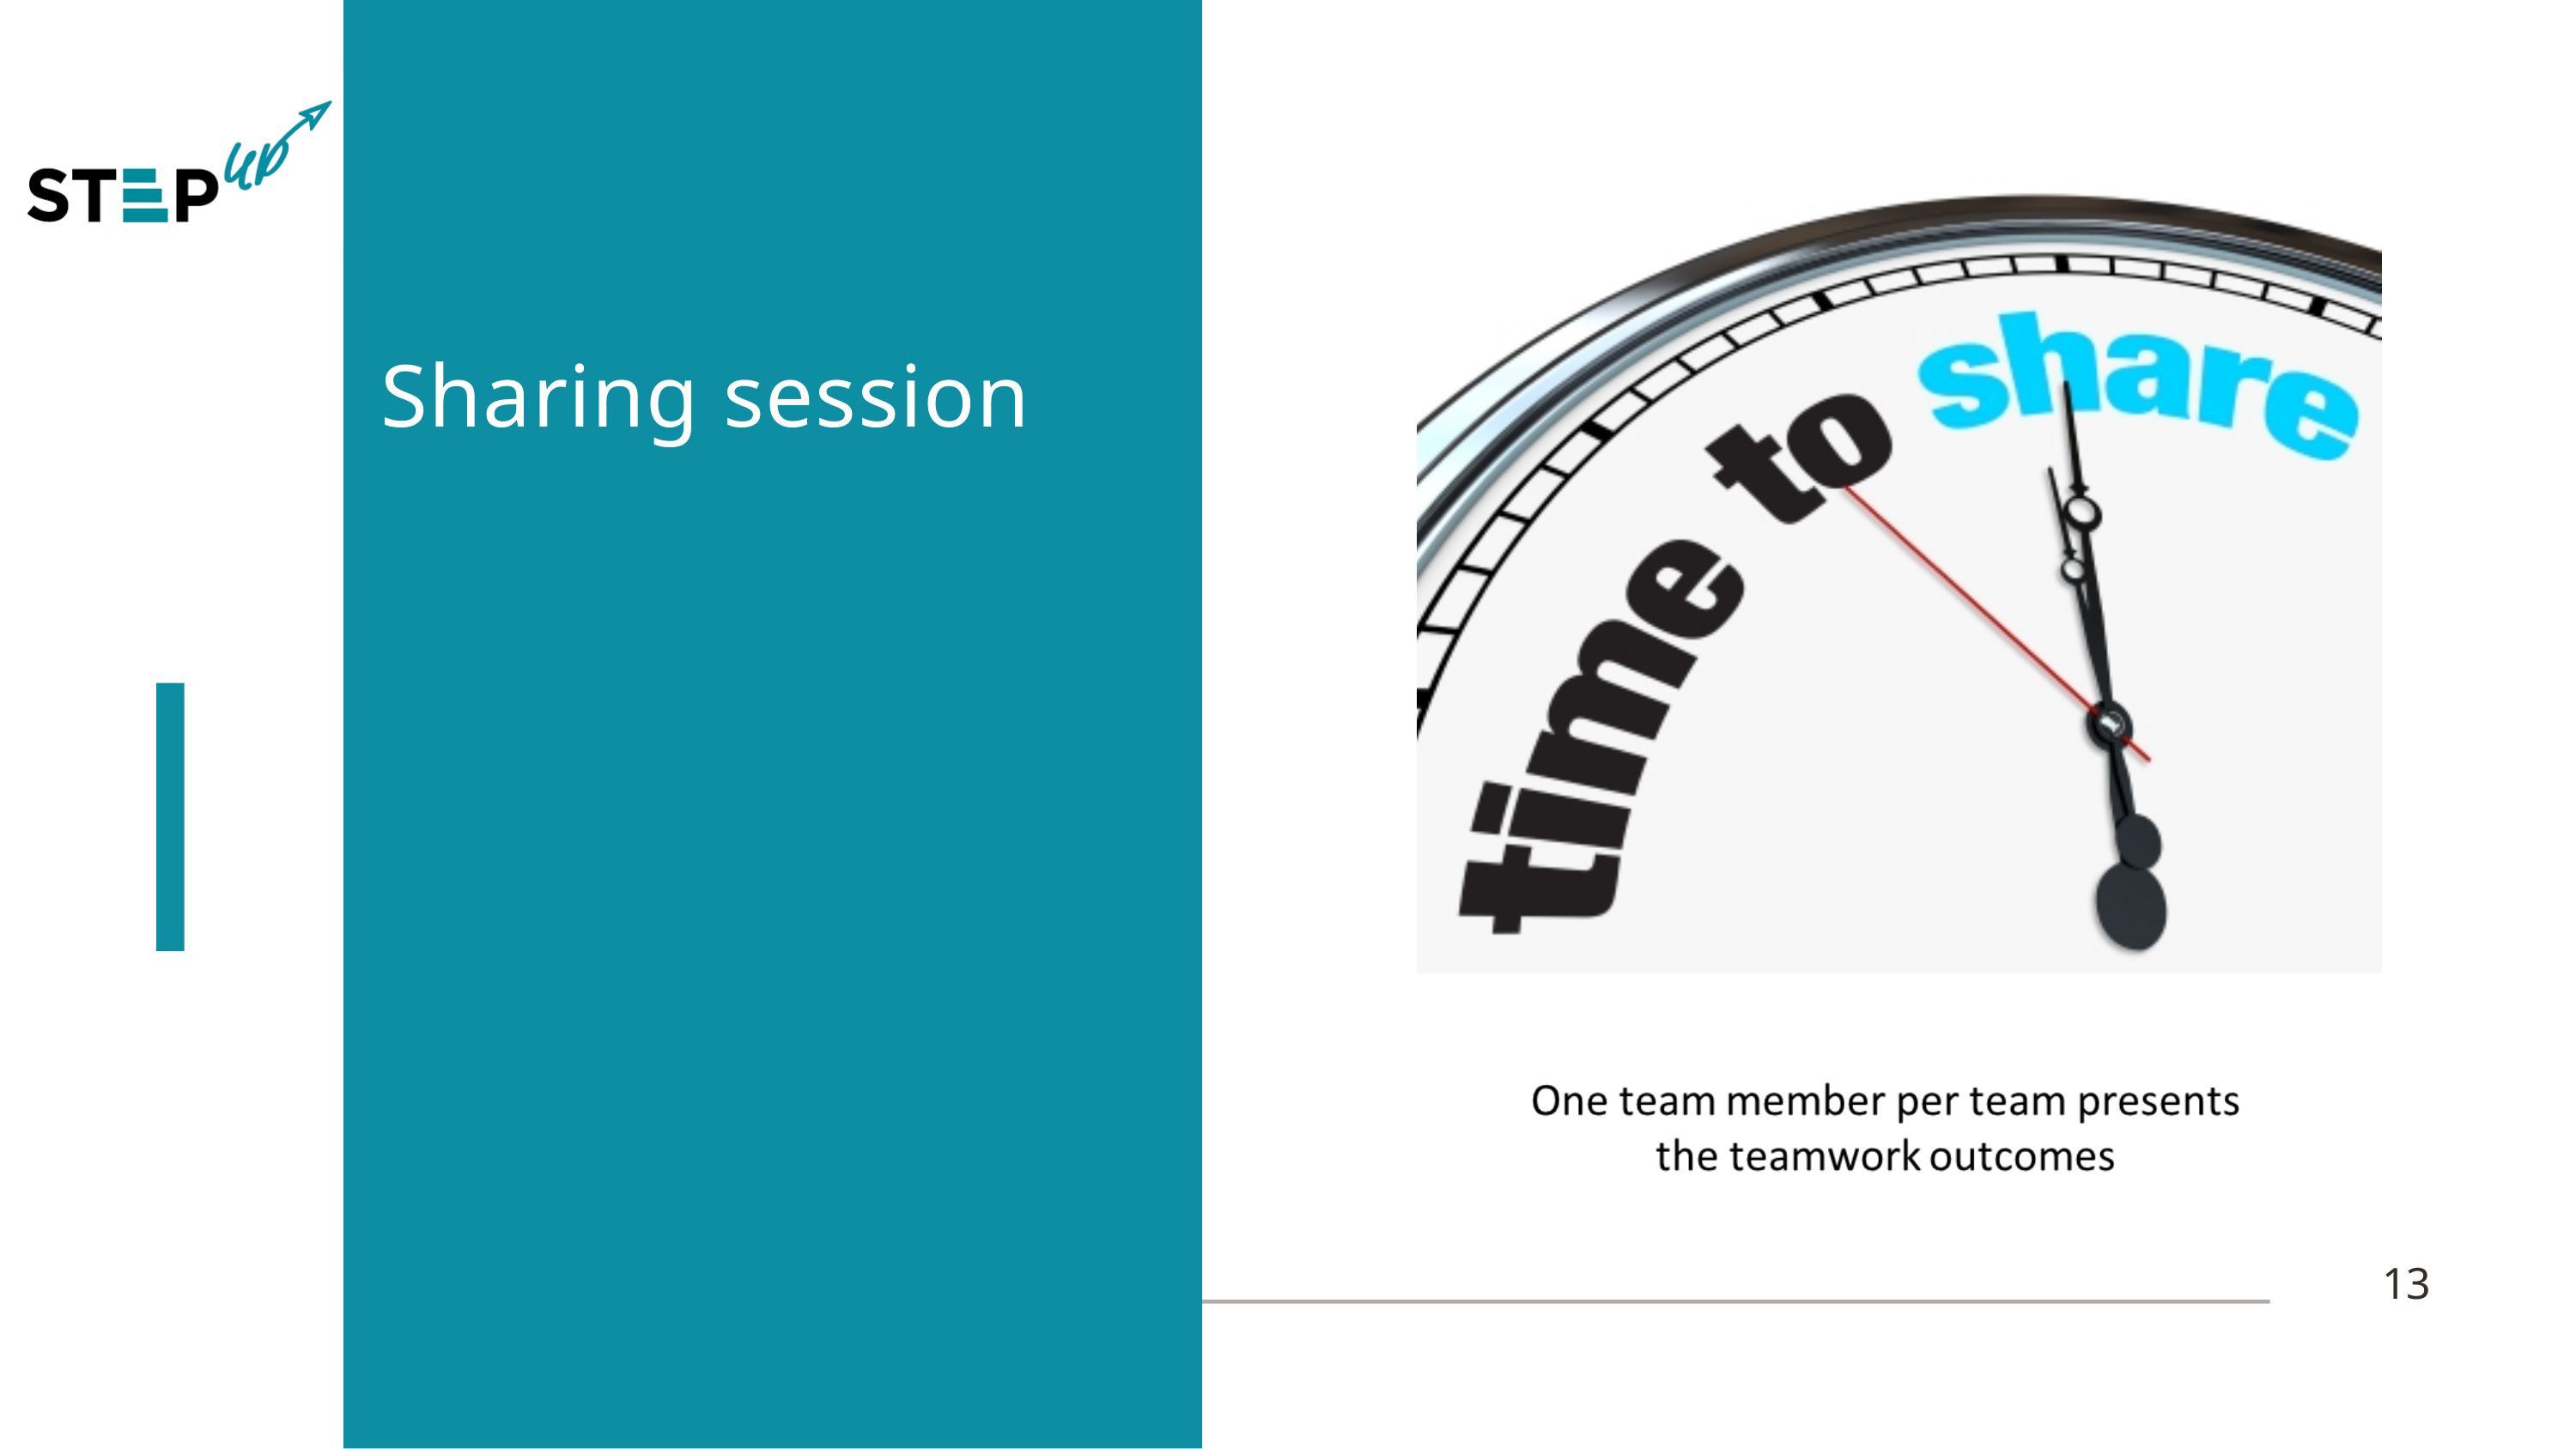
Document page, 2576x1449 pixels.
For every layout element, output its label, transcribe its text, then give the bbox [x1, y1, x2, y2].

text_box Sharing session [380, 306, 1165, 445]
picture [1390, 1056, 2383, 1212]
text_box [343, 0, 1202, 1449]
text_box 13 [2332, 1256, 2432, 1308]
picture [0, 73, 344, 242]
text_box [1202, 1300, 2270, 1304]
text_box [156, 682, 185, 952]
picture [1417, 159, 2383, 973]
